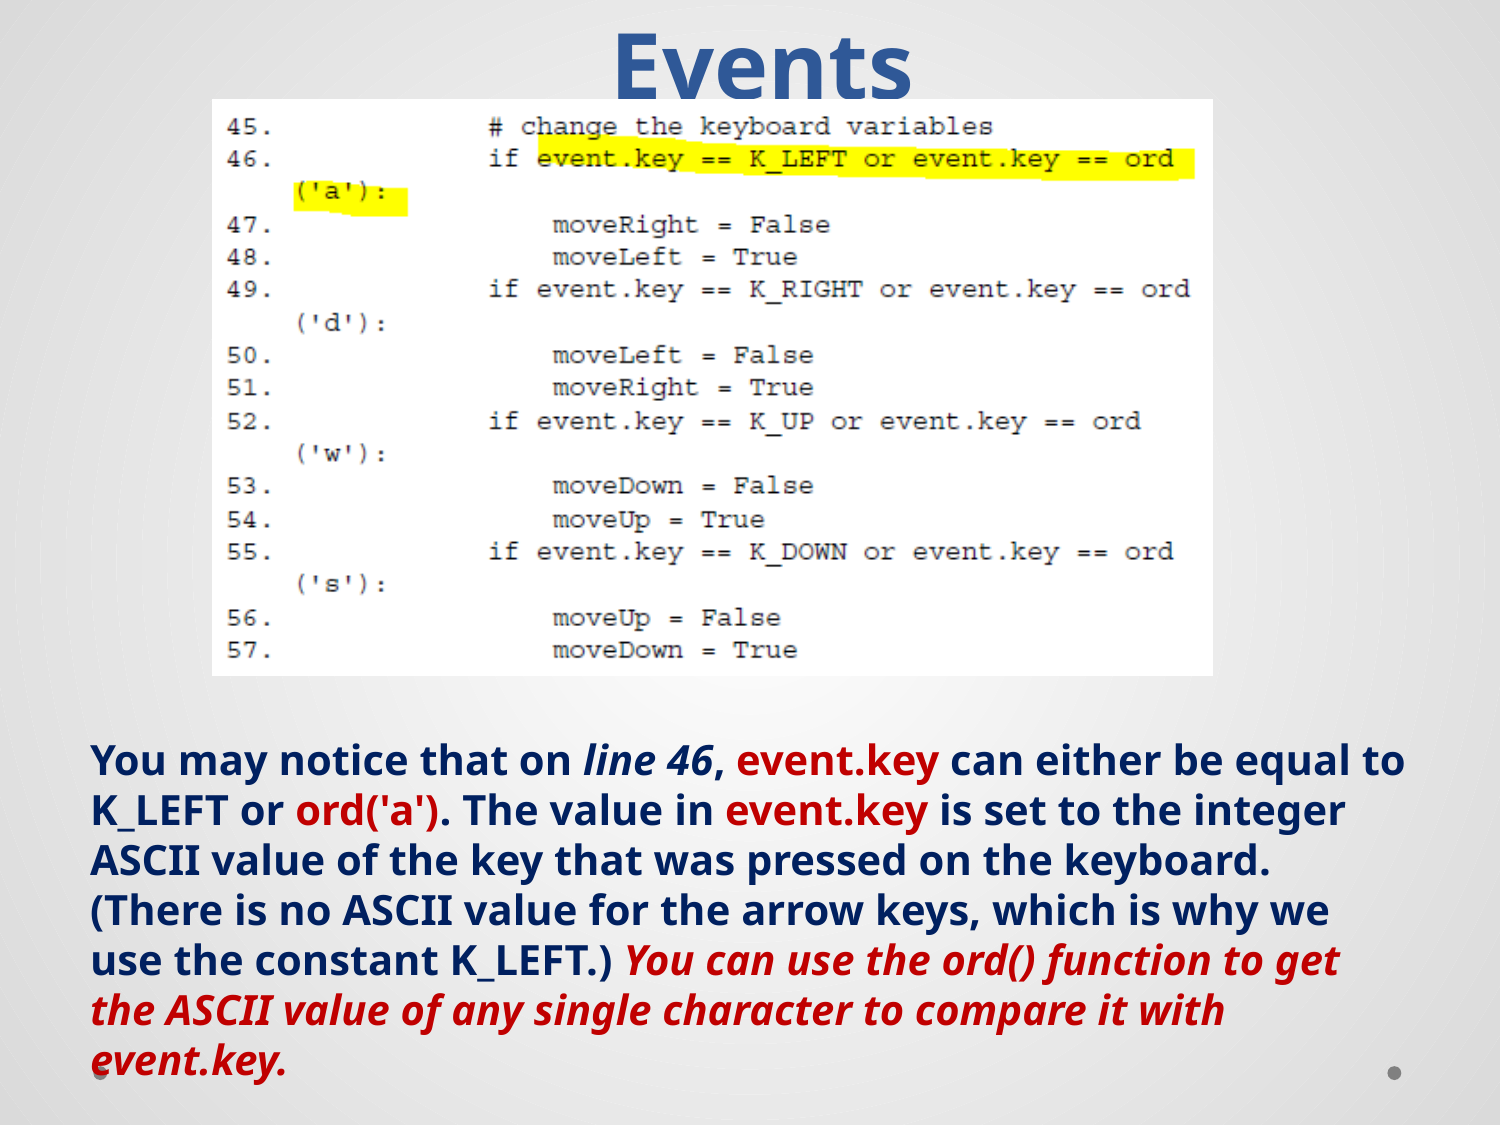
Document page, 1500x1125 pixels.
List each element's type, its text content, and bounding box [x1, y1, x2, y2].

list You may notice that on line 46, event.key can either be equal to K_LEFT or ord('a'). The value in event.key is set to the integer ASCII value of the key that was pressed on the keyboard. (There is no ASCII value for the arrow keys, which is why we use the constant K_LEFT.) You can use the ord() function to get the ASCII value of any single character to compare it with event.key. [75, 249, 1425, 1100]
picture [212, 99, 1213, 676]
title Events [87, 24, 1438, 125]
